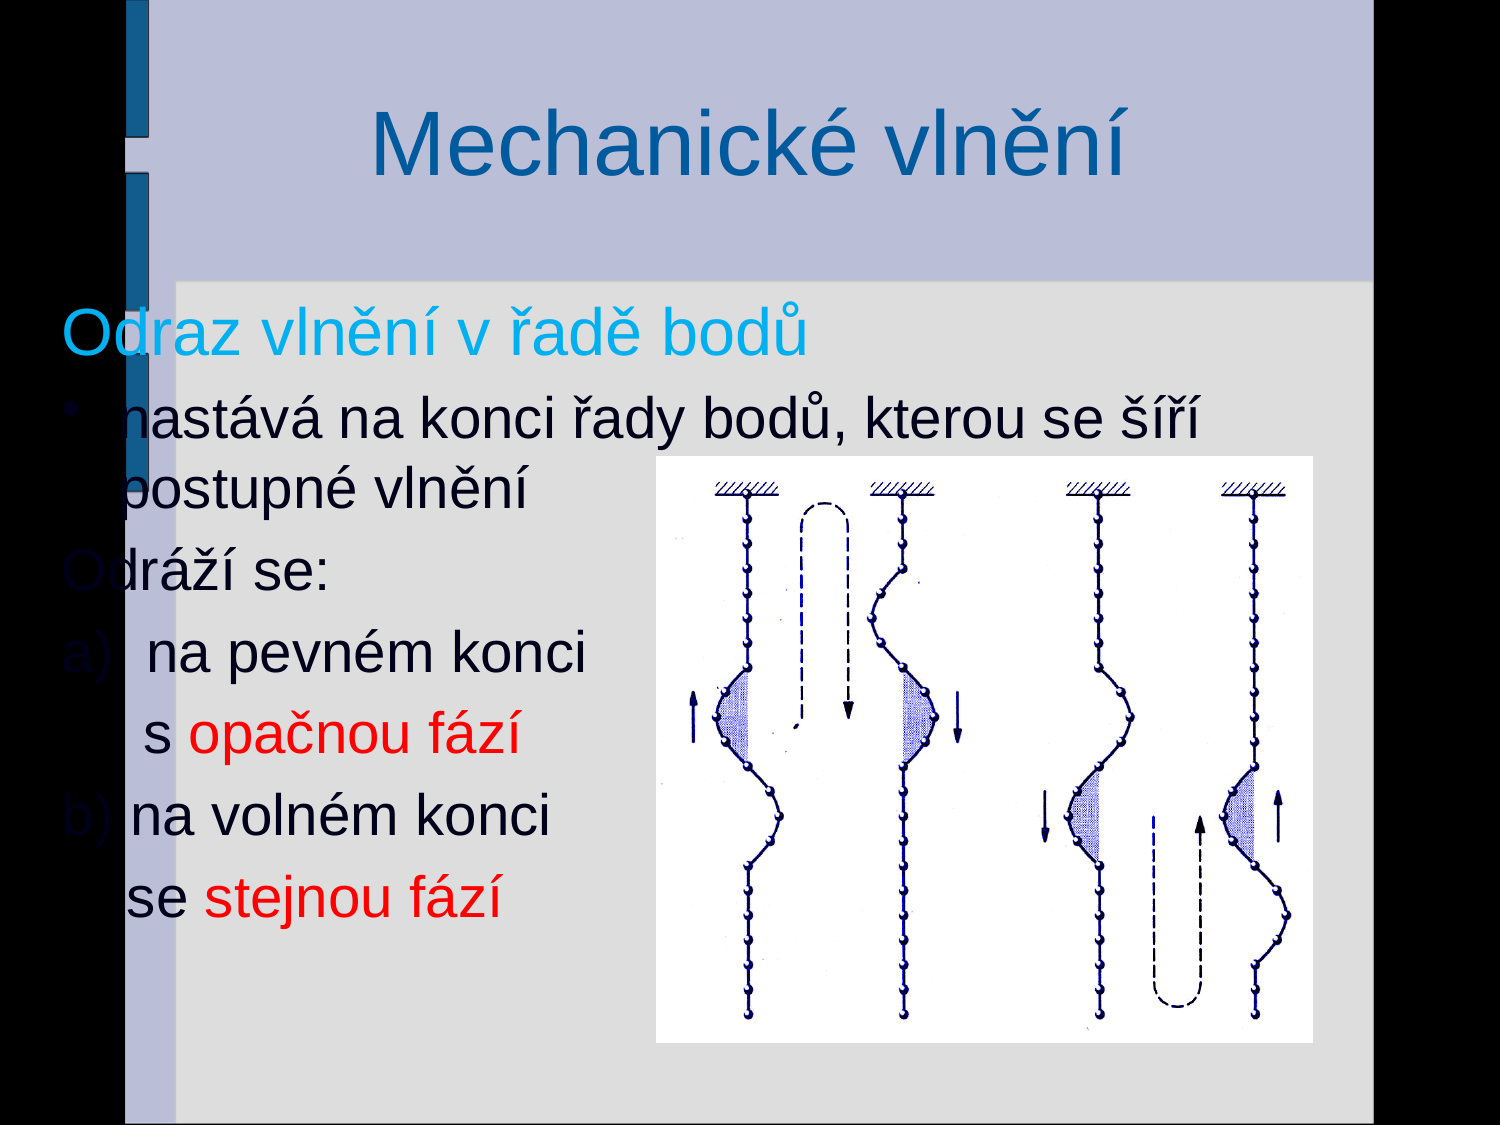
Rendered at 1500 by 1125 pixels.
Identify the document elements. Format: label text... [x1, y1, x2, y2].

slide_number 47 [1074, 1024, 1426, 1103]
list Odraz vlnění v řadě bodů nastává na konci řady bodů, kterou se šíří postupné vlnění Odráží se: na pevném konci s opačnou fází b) na volném konci se stejnou fází [46, 280, 1398, 1098]
title Mechanické vlnění [74, 44, 1426, 233]
picture [0, 0, 1500, 1125]
